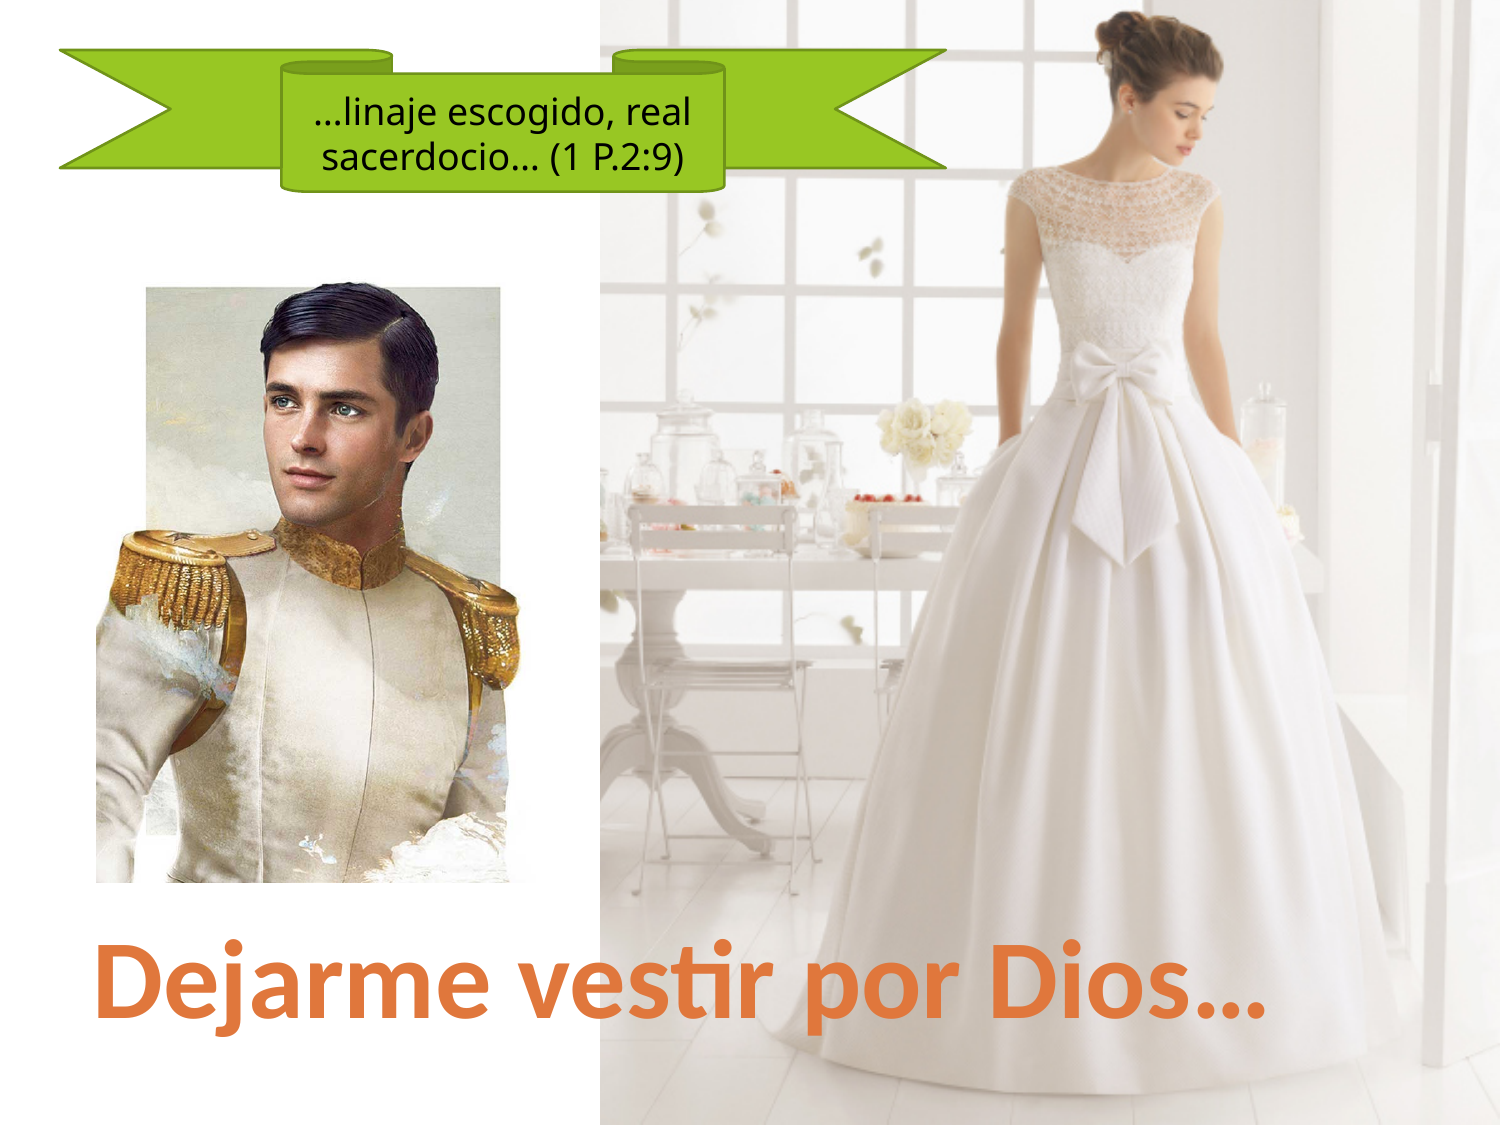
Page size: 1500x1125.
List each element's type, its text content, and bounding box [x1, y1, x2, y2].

picture [599, 0, 1500, 1125]
text_box …linaje escogido, real sacerdocio… (1 P.2:9) [58, 48, 594, 193]
text_box Dejarme vestir por Dios… [59, 898, 594, 1049]
picture [96, 242, 550, 883]
